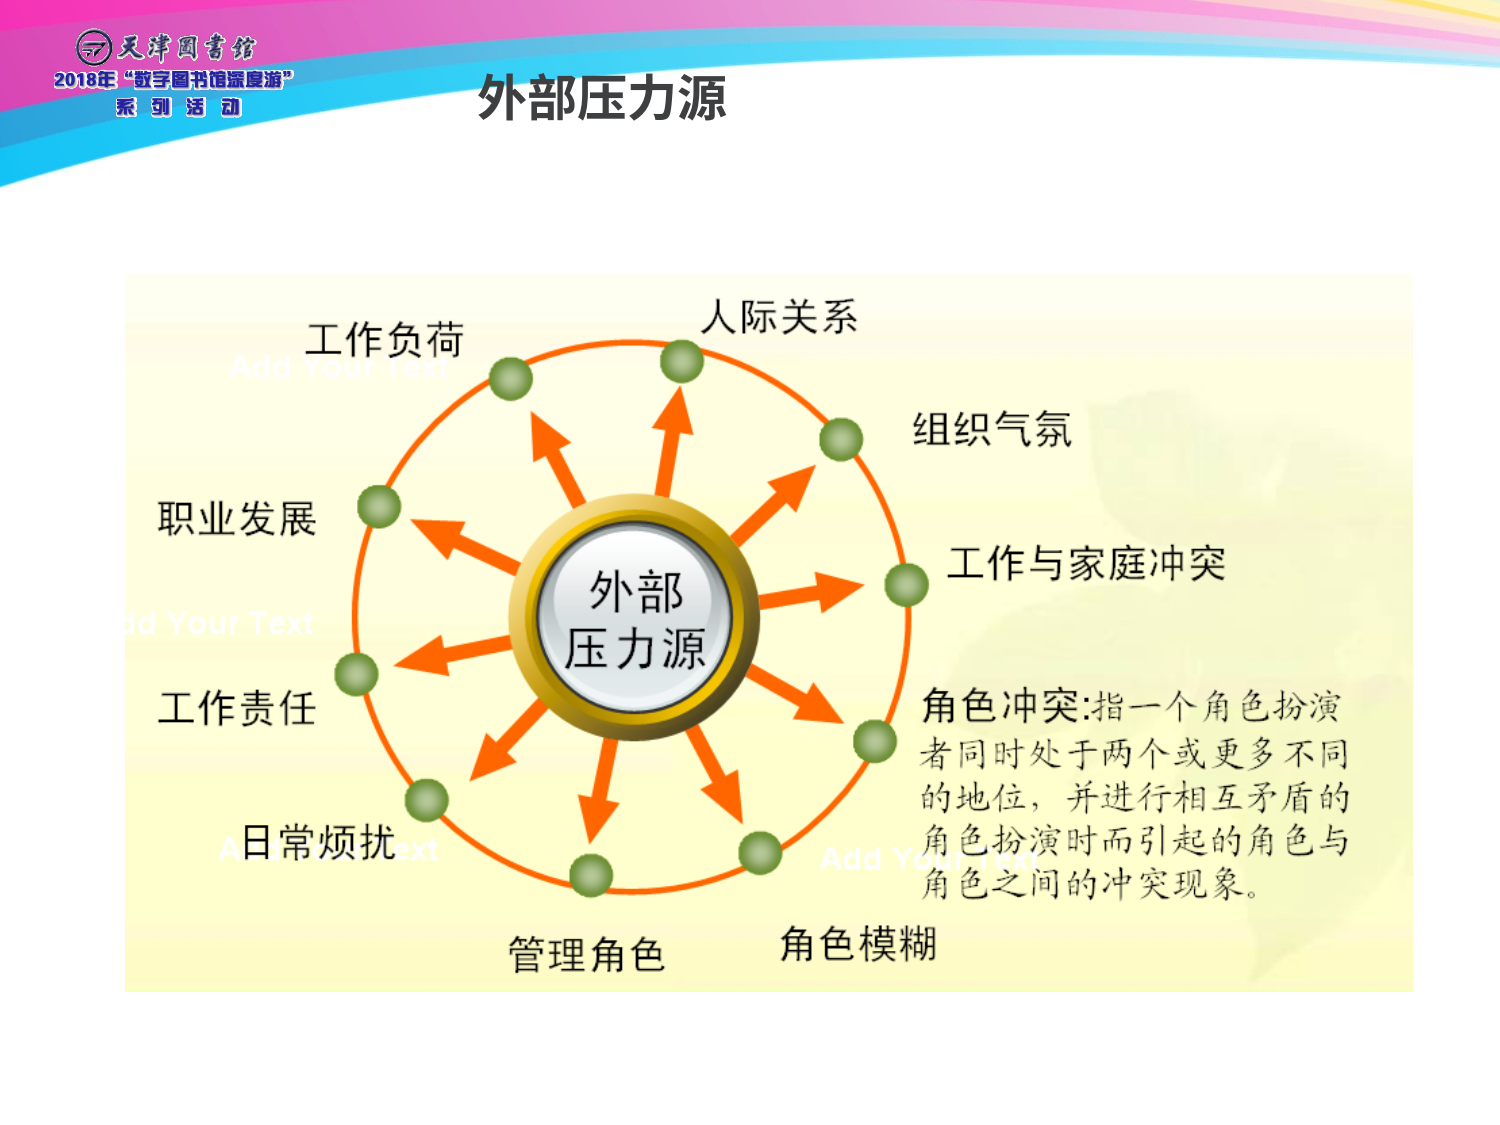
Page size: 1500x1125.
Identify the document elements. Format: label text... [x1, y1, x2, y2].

picture [0, 0, 1500, 992]
text_box 外部压力源 [462, 59, 900, 134]
